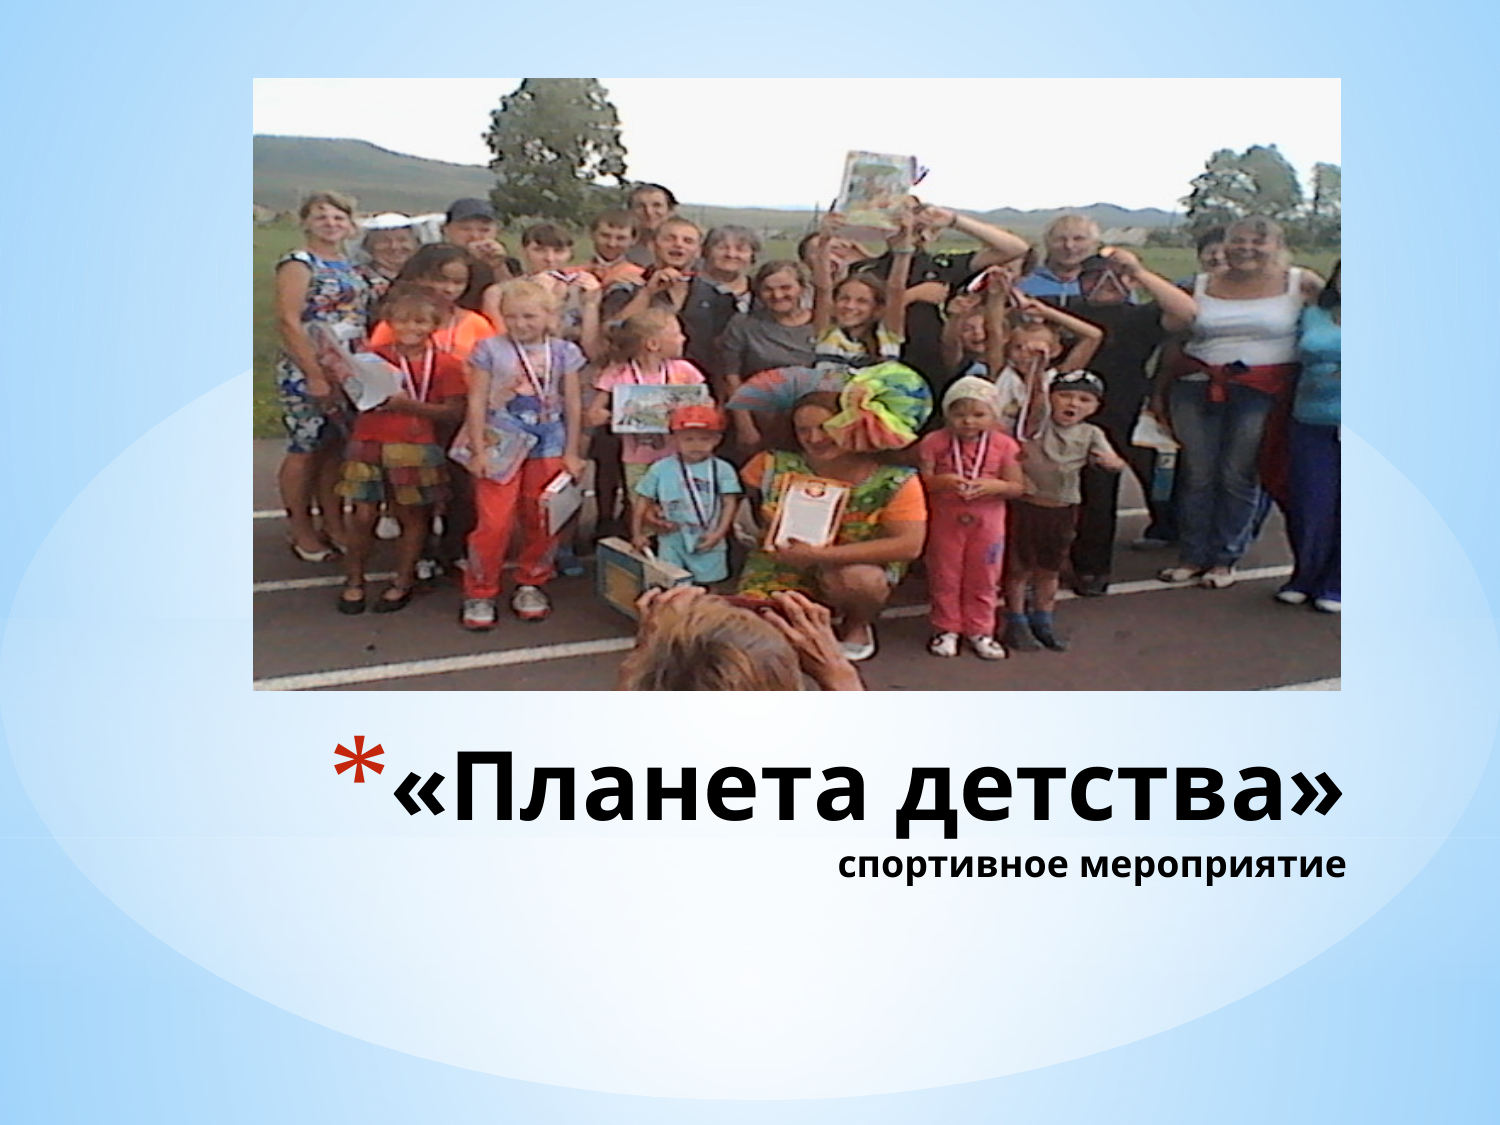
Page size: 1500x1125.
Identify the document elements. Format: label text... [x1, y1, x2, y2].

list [253, 77, 1341, 691]
title «Планета детства» спортивное мероприятие [294, 717, 1363, 905]
